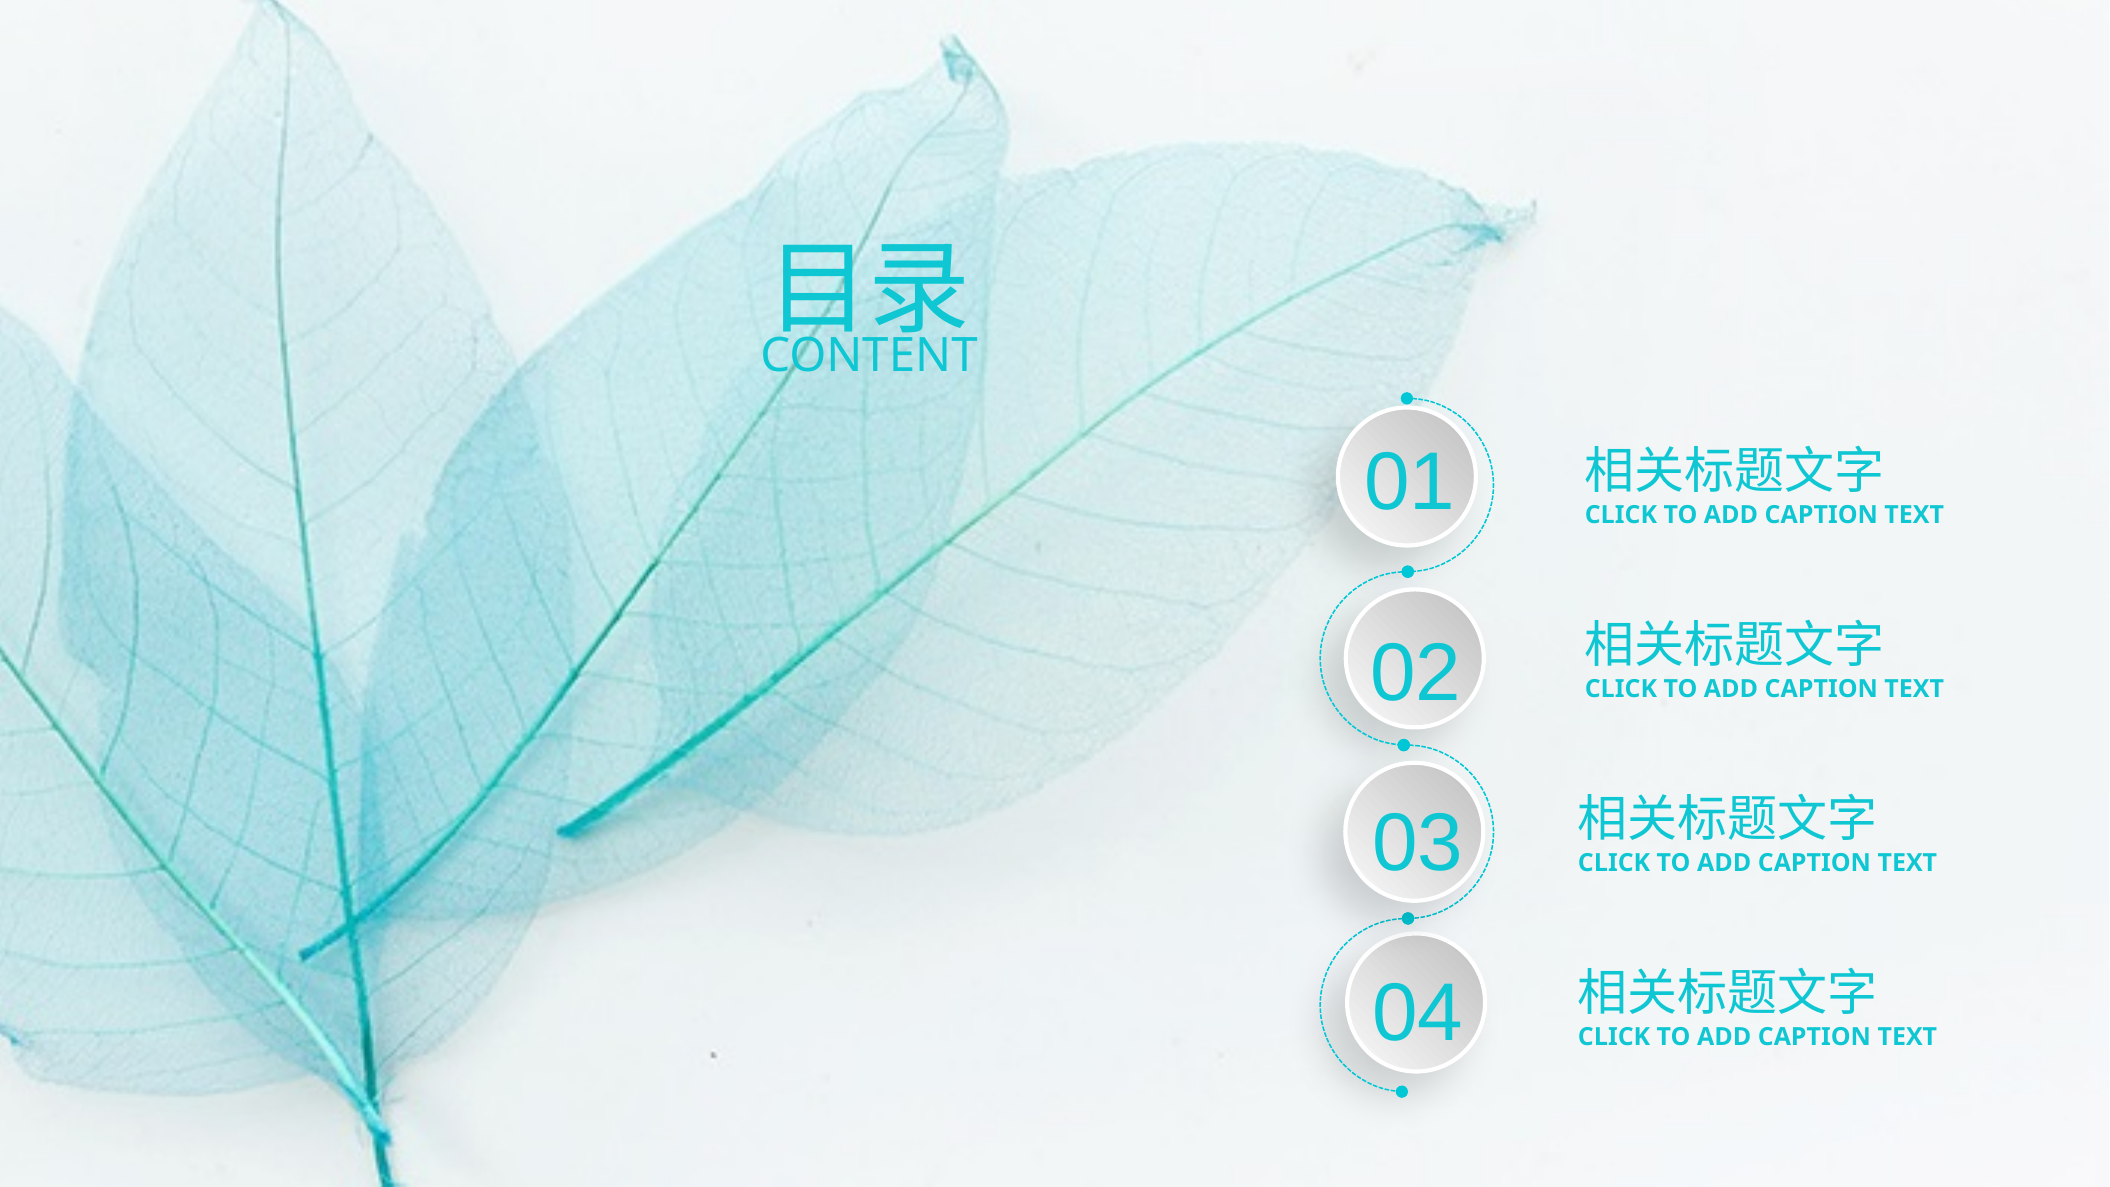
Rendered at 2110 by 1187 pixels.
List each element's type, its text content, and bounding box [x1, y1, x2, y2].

text_box 相关标题文字 CLICK TO ADD CAPTION TEXT [1570, 605, 1960, 711]
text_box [735, 120, 1003, 375]
text_box 相关标题文字 CLICK TO ADD CAPTION TEXT [1563, 952, 1953, 1058]
text_box 相关标题文字 CLICK TO ADD CAPTION TEXT [1570, 431, 1960, 537]
text_box 相关标题文字 CLICK TO ADD CAPTION TEXT [1563, 779, 1953, 884]
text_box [1320, 398, 1494, 1092]
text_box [1345, 762, 1484, 901]
text_box [0, 0, 2110, 1187]
